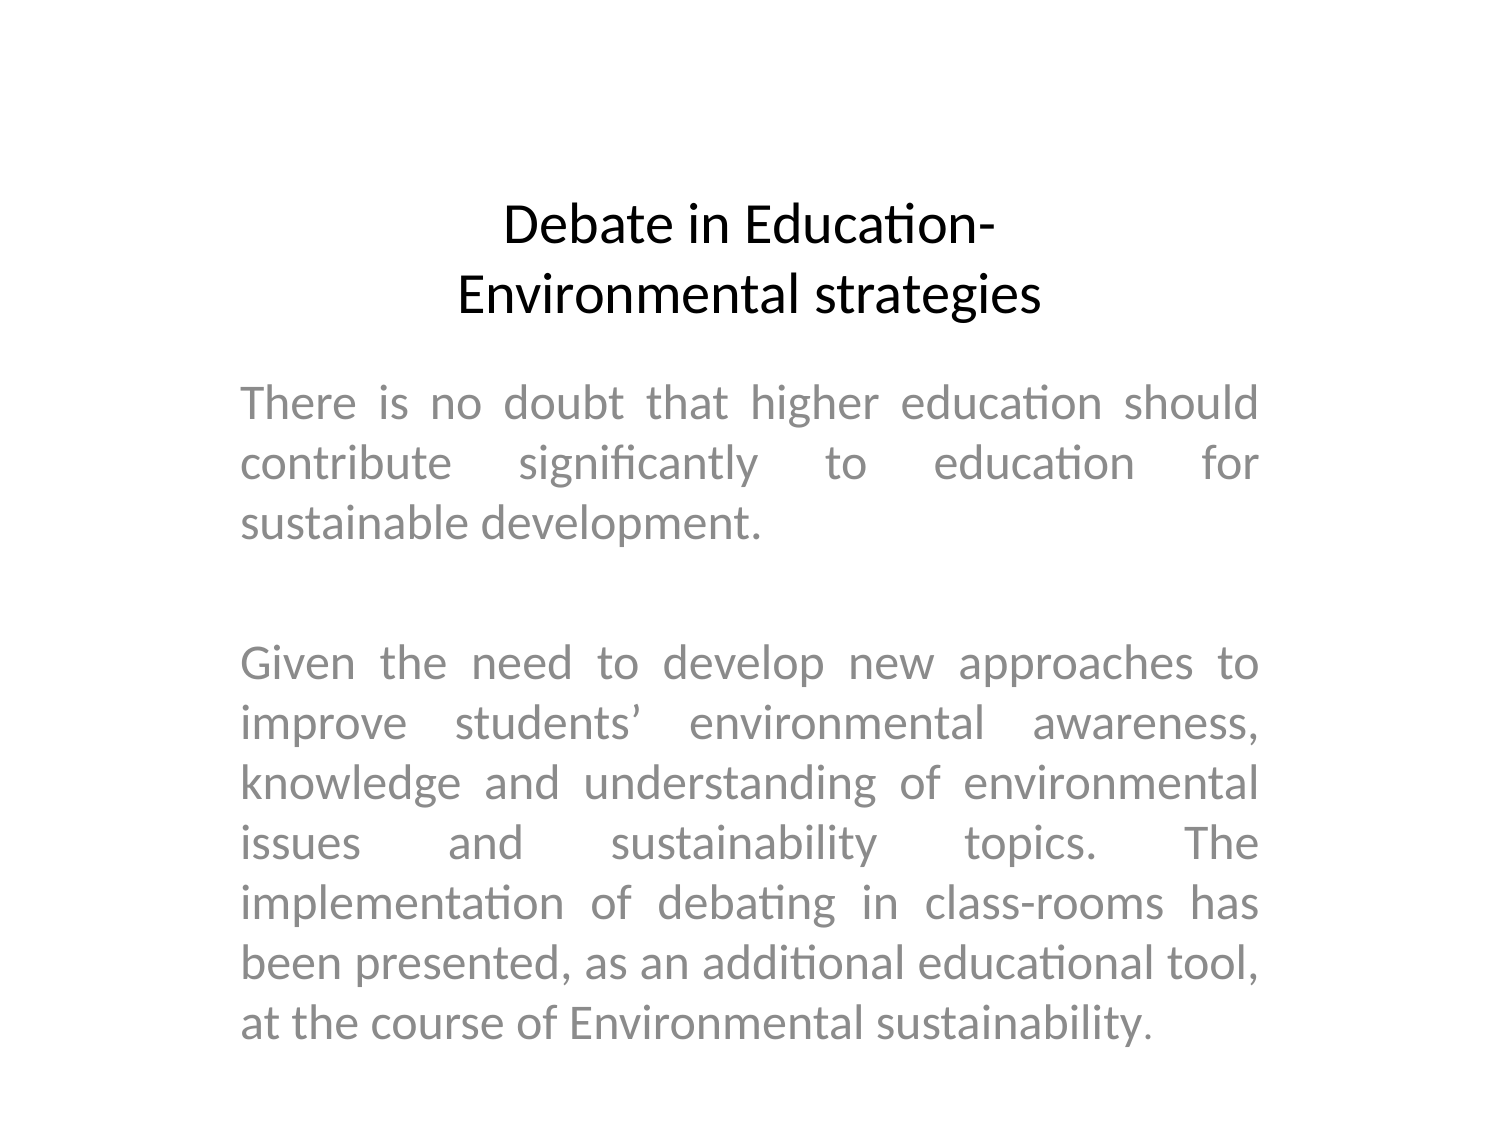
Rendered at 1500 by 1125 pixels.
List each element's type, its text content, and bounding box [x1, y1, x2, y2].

subtitle There is no doubt that higher education should contribute significantly to education for sustainable development. Given the need to develop new approaches to improve students’ environmental awareness, knowledge and understanding of environmental issues and sustainability topics. The implementation of debating in class-rooms has been presented, as an additional educational tool, at the course of Environmental sustainability. [225, 361, 1275, 1059]
title Debate in Education- Environmental strategies [112, 125, 1388, 386]
